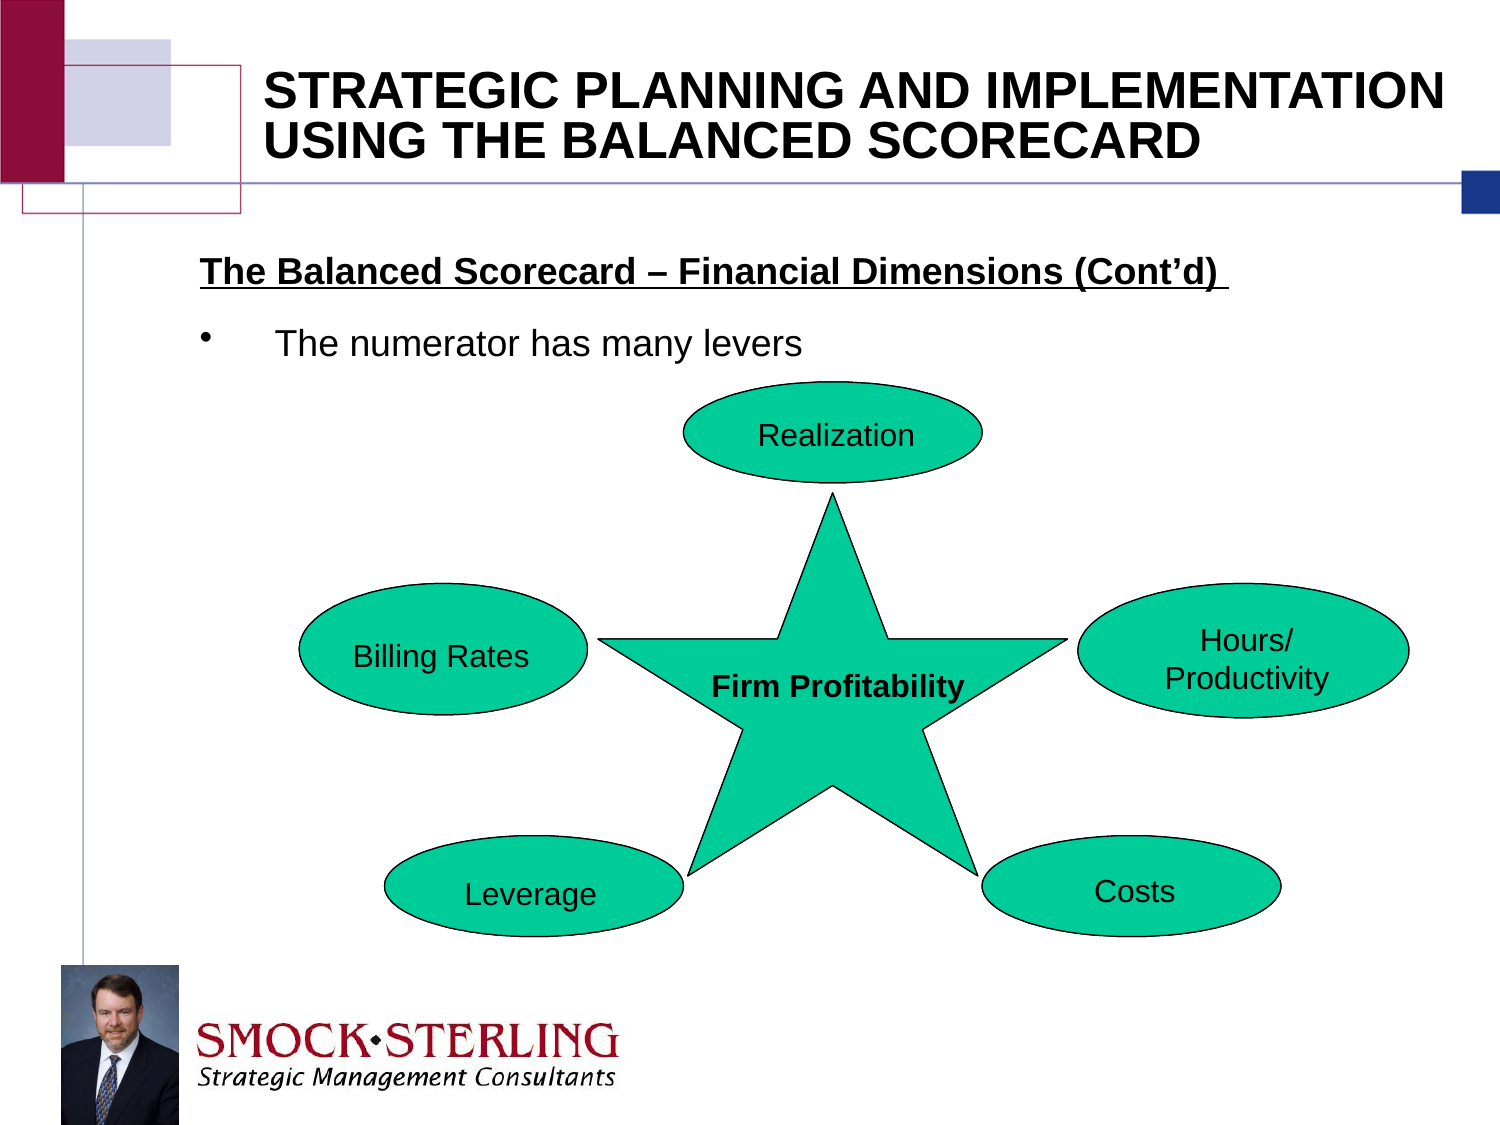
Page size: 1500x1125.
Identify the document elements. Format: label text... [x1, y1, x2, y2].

picture [0, 0, 1500, 1125]
list The Balanced Scorecard – Financial Dimensions (Cont’d) The numerator has many levers [184, 248, 1450, 804]
title STRATEGIC PLANNING AND IMPLEMENTATION USING THE BALANCED SCORECARD [248, 65, 1500, 172]
